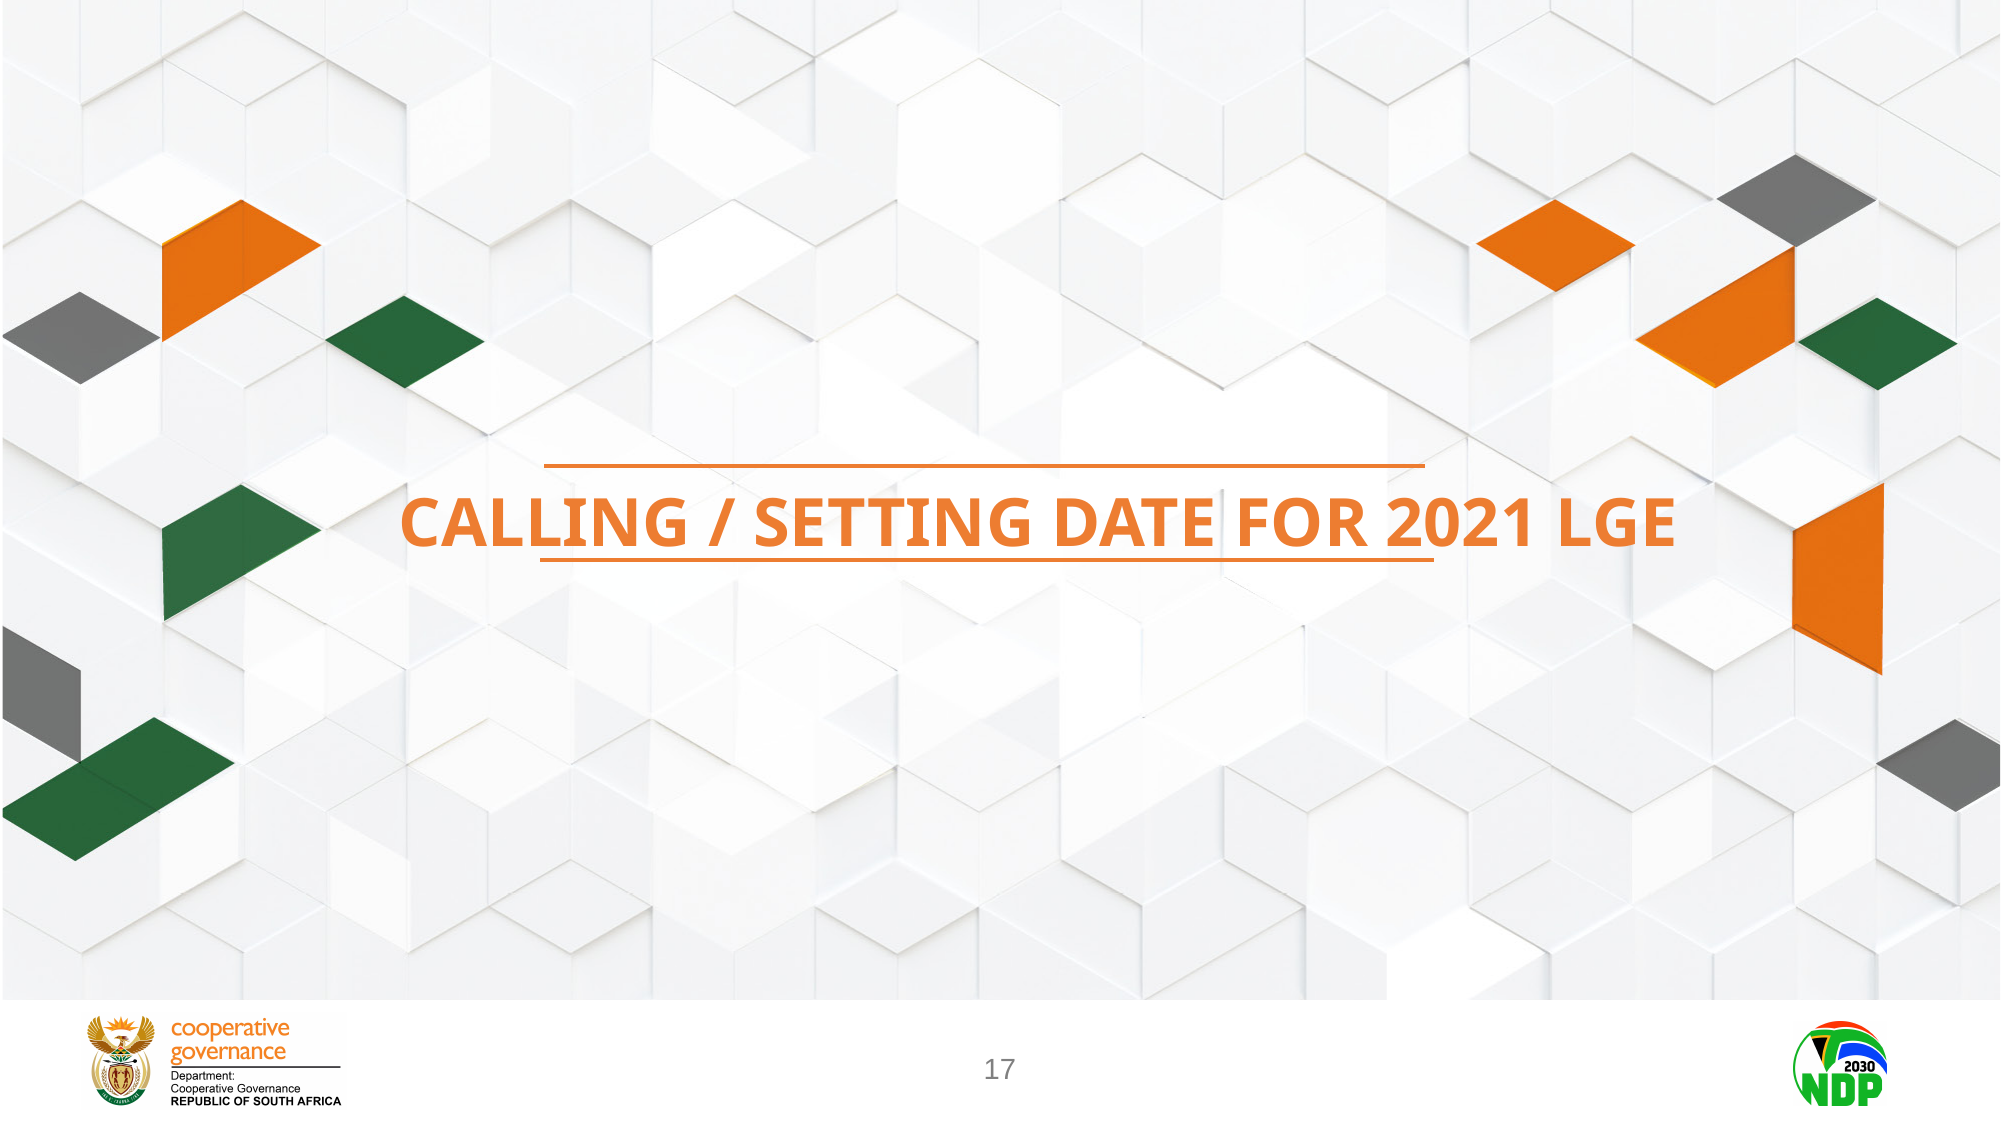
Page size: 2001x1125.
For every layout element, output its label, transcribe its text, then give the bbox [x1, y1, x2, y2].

picture [81, 1012, 347, 1110]
picture [1793, 1021, 1887, 1106]
list CALLING / SETTING DATE FOR 2021 LGE [330, 481, 1766, 700]
picture [2, 0, 2001, 1000]
